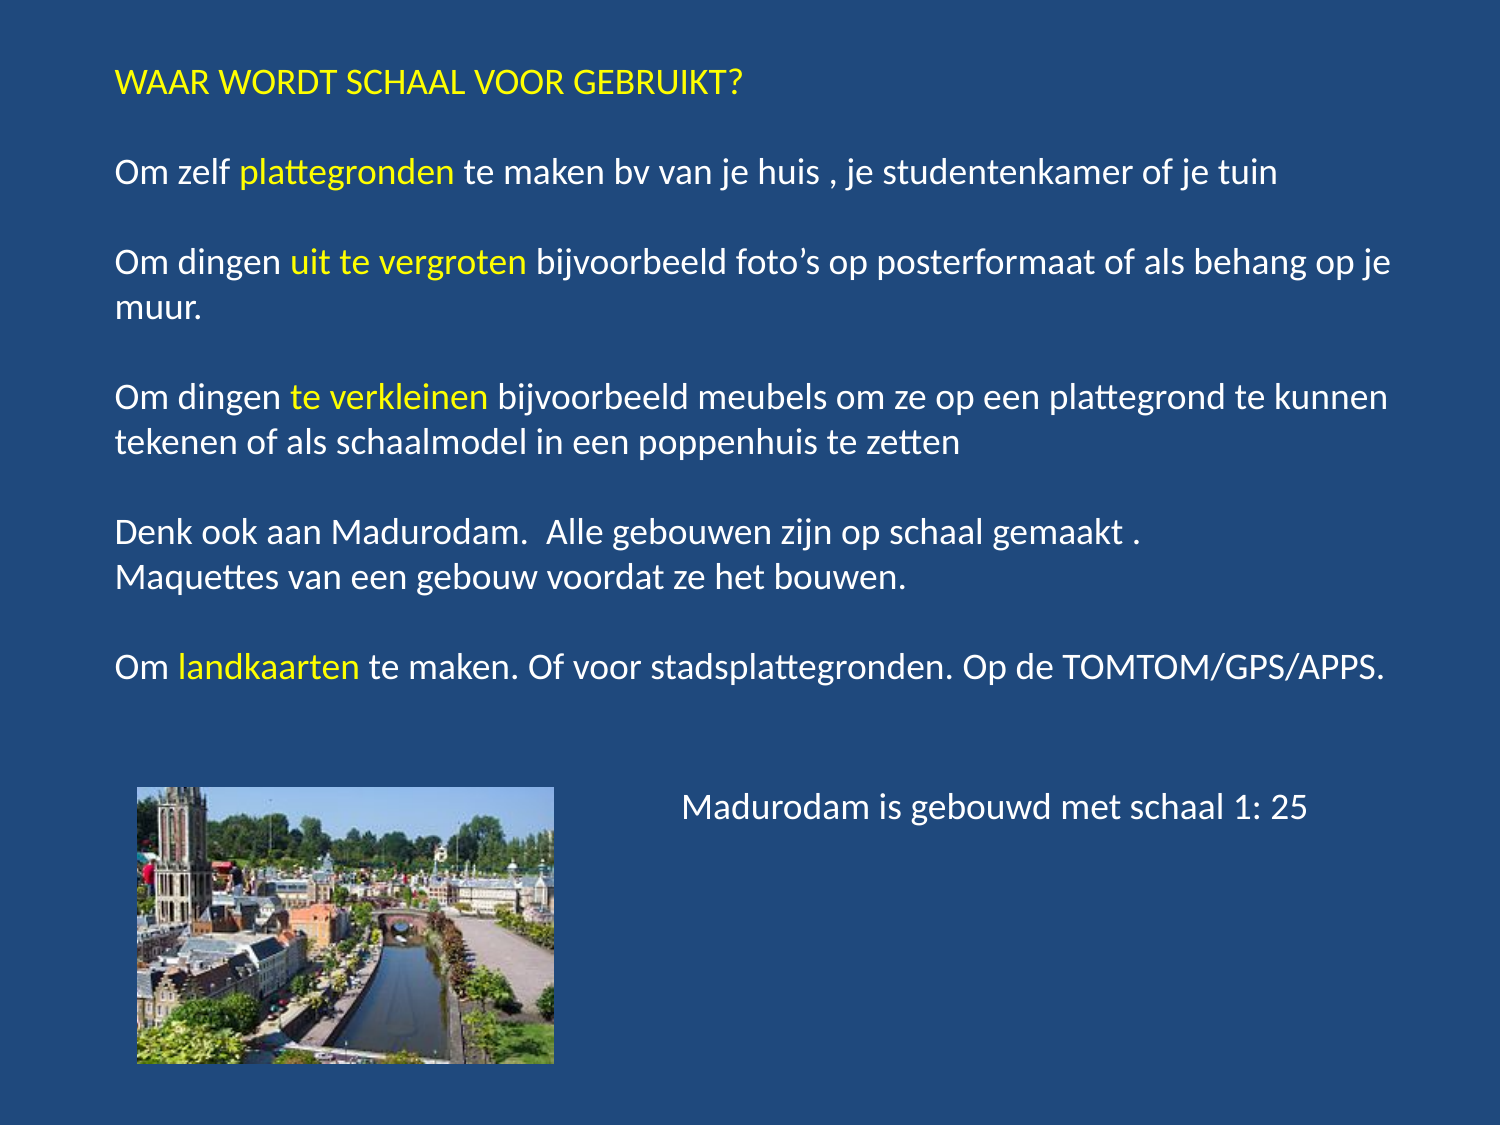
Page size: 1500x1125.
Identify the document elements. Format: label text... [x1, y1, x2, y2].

text_box Madurodam is gebouwd met schaal 1: 25 [666, 774, 1333, 835]
text_box WAAR WORDT SCHAAL VOOR GEBRUIKT? Om zelf plattegronden te maken bv van je huis , je studentenkamer of je tuin Om dingen uit te vergroten bijvoorbeeld foto’s op posterformaat of als behang op je muur. Om dingen te verkleinen bijvoorbeeld meubels om ze op een plattegrond te kunnen tekenen of als schaalmodel in een poppenhuis te zetten Denk ook aan Madurodam. Alle gebouwen zijn op schaal gemaakt . Maquettes van een gebouw voordat ze het bouwen. Om landkaarten te maken. Of voor stadsplattegronden. Op de TOMTOM/GPS/APPS. [99, 49, 1450, 695]
picture [137, 787, 554, 1065]
